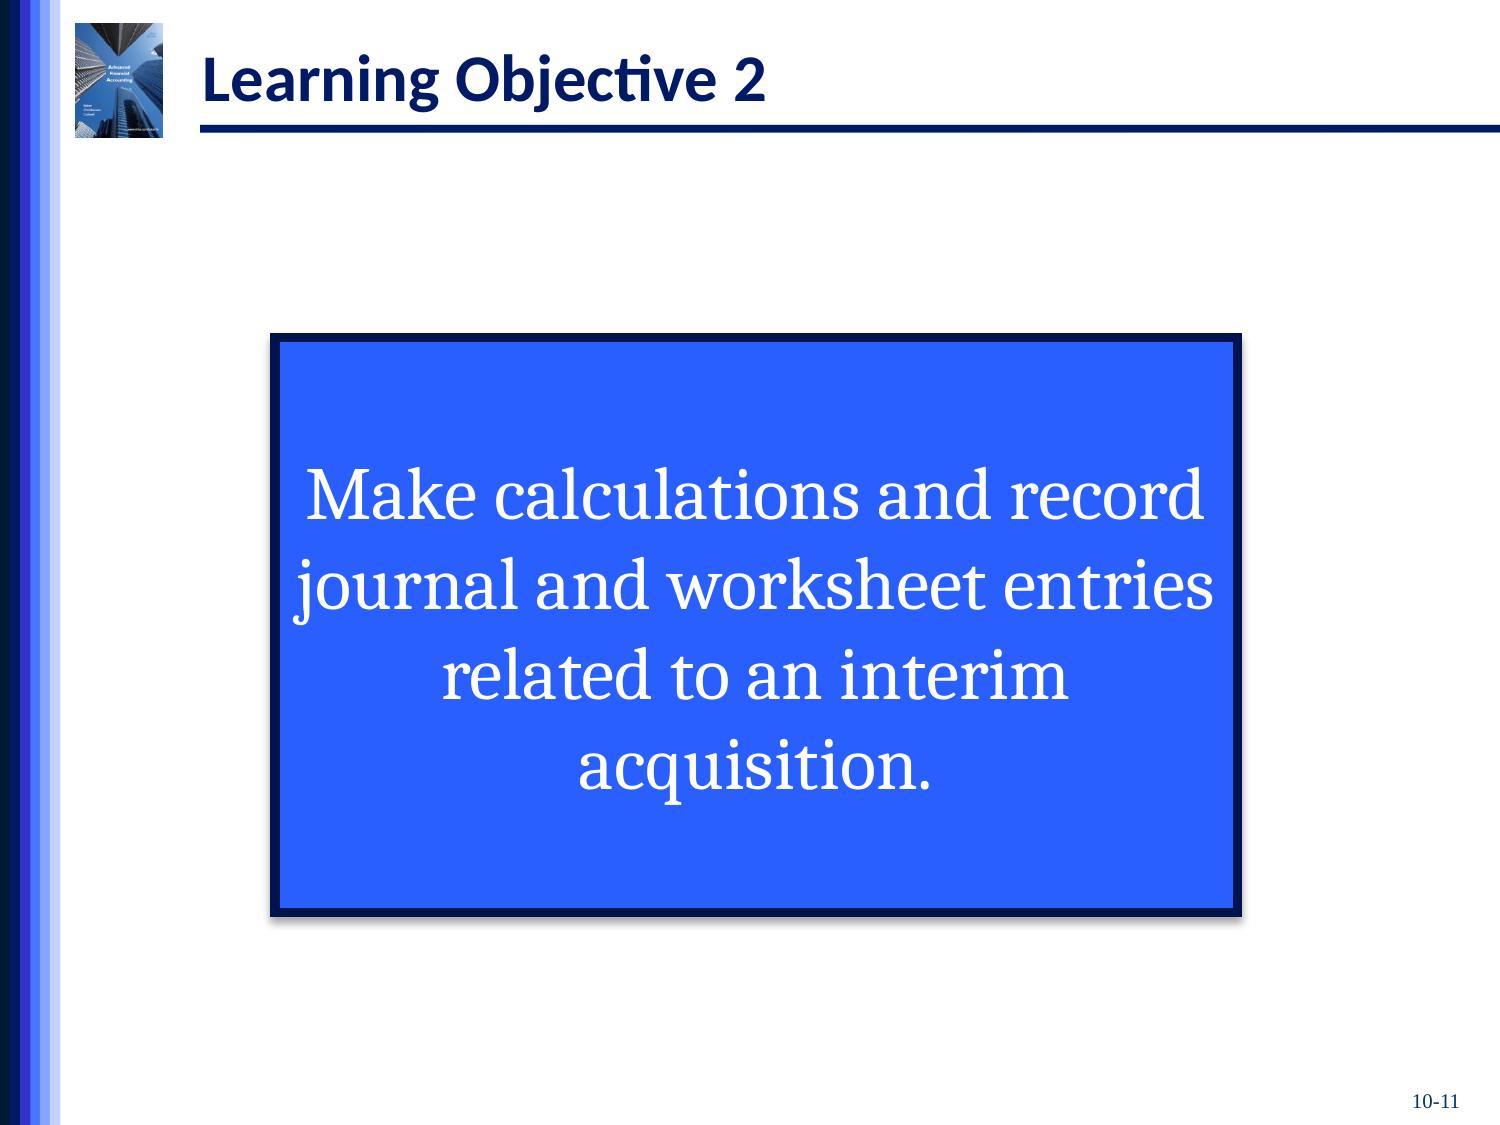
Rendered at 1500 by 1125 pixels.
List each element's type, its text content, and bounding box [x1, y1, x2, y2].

picture [75, 23, 163, 138]
slide_number 10-11 [1114, 1062, 1476, 1121]
text_box Make calculations and record journal and worksheet entries related to an interim acquisition. [270, 332, 1243, 918]
title Learning Objective 2 [187, 24, 1500, 138]
